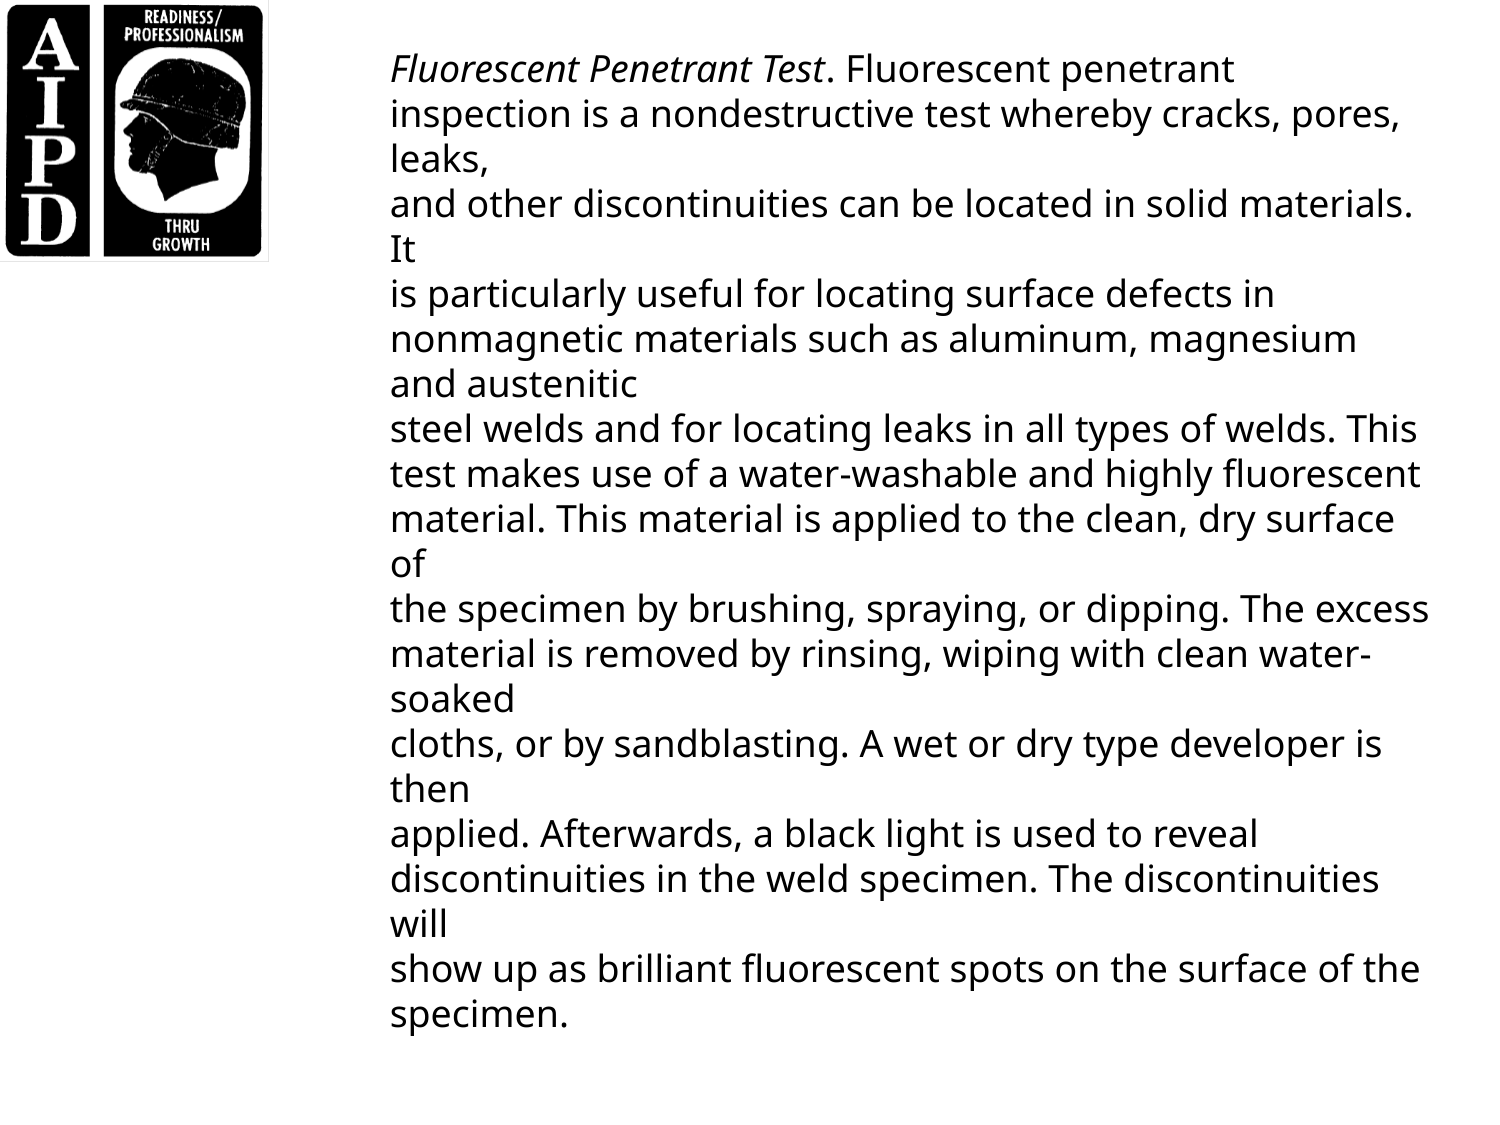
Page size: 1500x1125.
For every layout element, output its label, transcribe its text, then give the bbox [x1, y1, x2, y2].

picture [0, 0, 270, 263]
text_box Fluorescent Penetrant Test. Fluorescent penetrant inspection is a nondestructive test whereby cracks, pores, leaks, and other discontinuities can be located in solid materials. It is particularly useful for locating surface defects in nonmagnetic materials such as aluminum, magnesium and austenitic steel welds and for locating leaks in all types of welds. This test makes use of a water-washable and highly fluorescent material. This material is applied to the clean, dry surface of the specimen by brushing, spraying, or dipping. The excess material is removed by rinsing, wiping with clean water-soaked cloths, or by sandblasting. A wet or dry type developer is then applied. Afterwards, a black light is used to reveal discontinuities in the weld specimen. The discontinuities will show up as brilliant fluorescent spots on the surface of the specimen. [375, 37, 1450, 1043]
